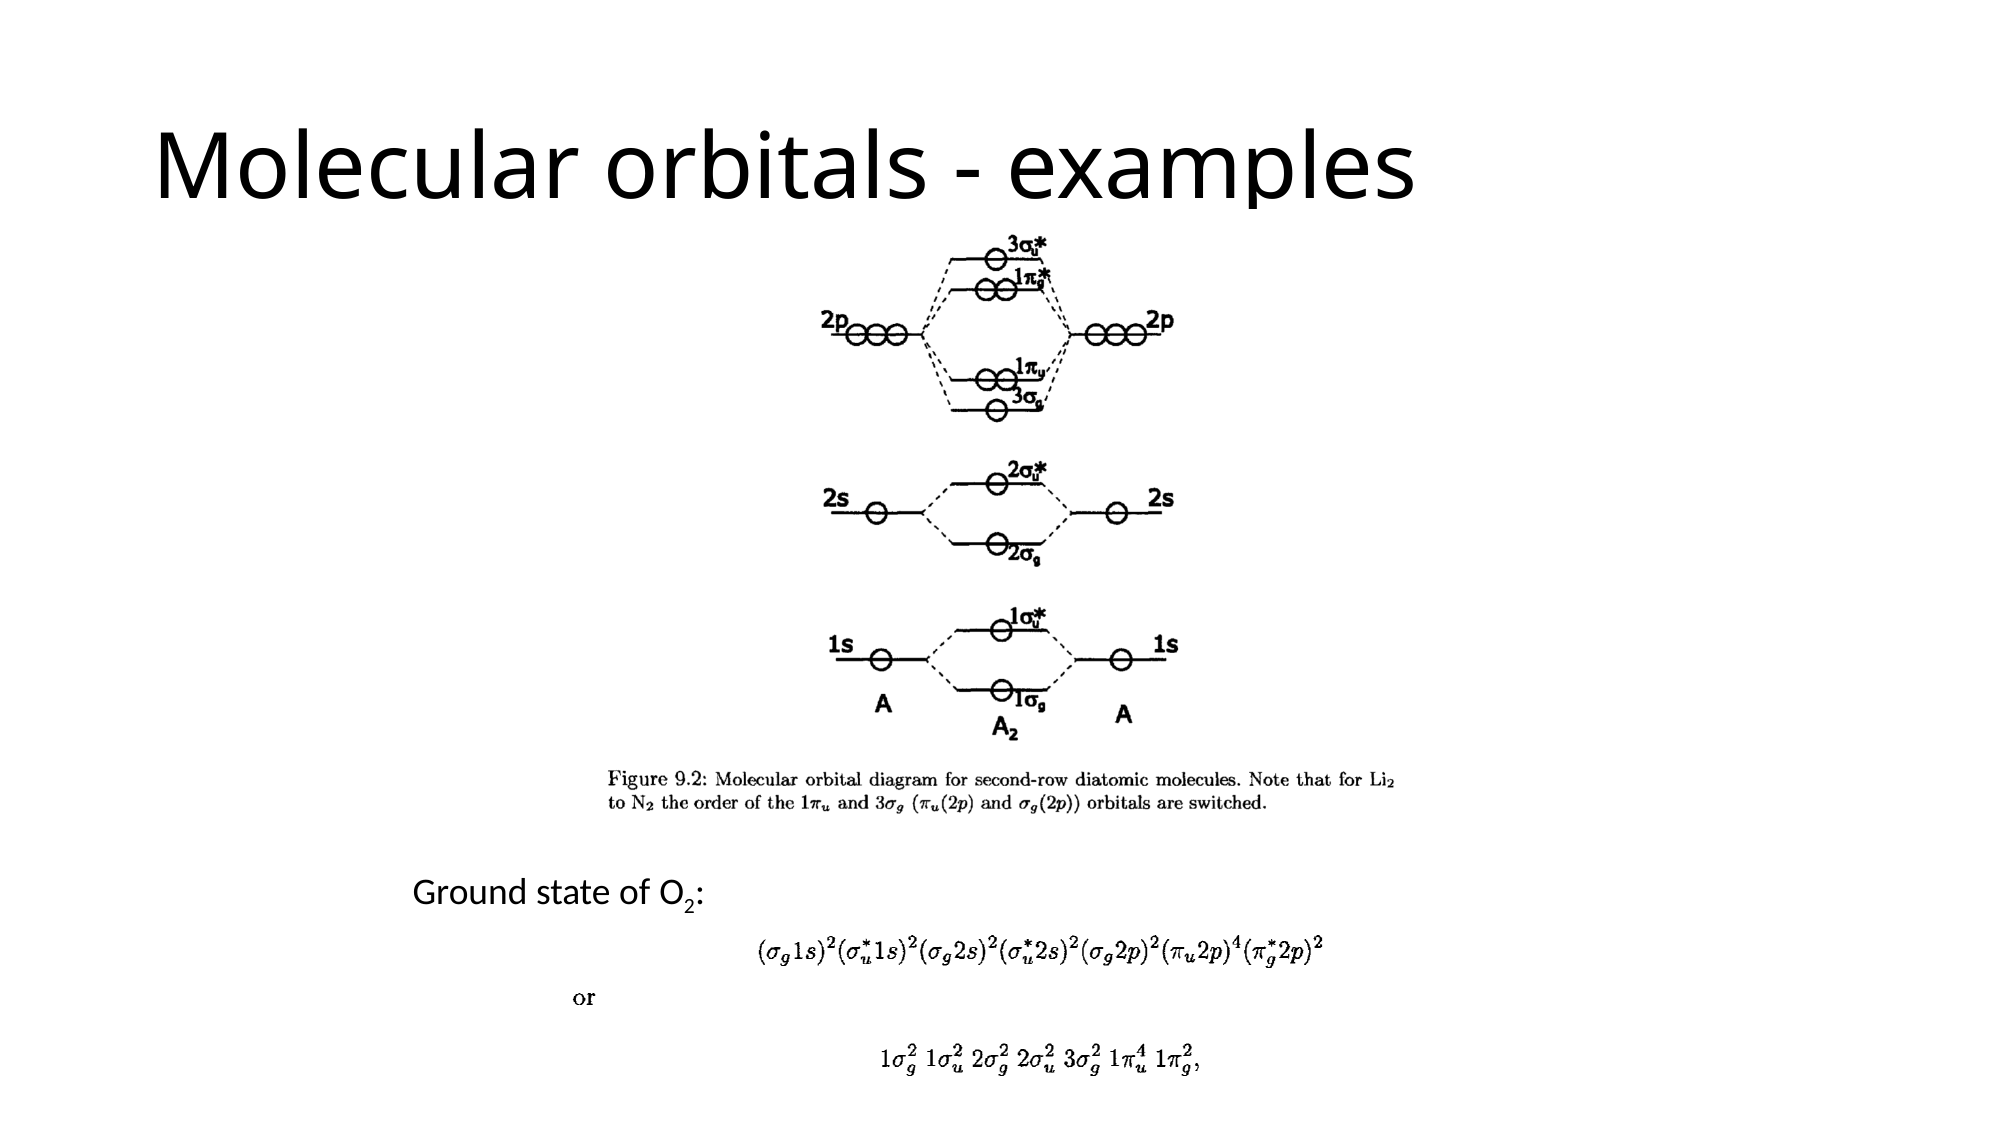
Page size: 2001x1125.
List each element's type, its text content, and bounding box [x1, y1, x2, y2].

picture [546, 919, 1369, 1105]
text_box Ground state of O2: [397, 859, 973, 926]
picture [597, 209, 1403, 831]
title Molecular orbitals - examples [137, 59, 1863, 278]
